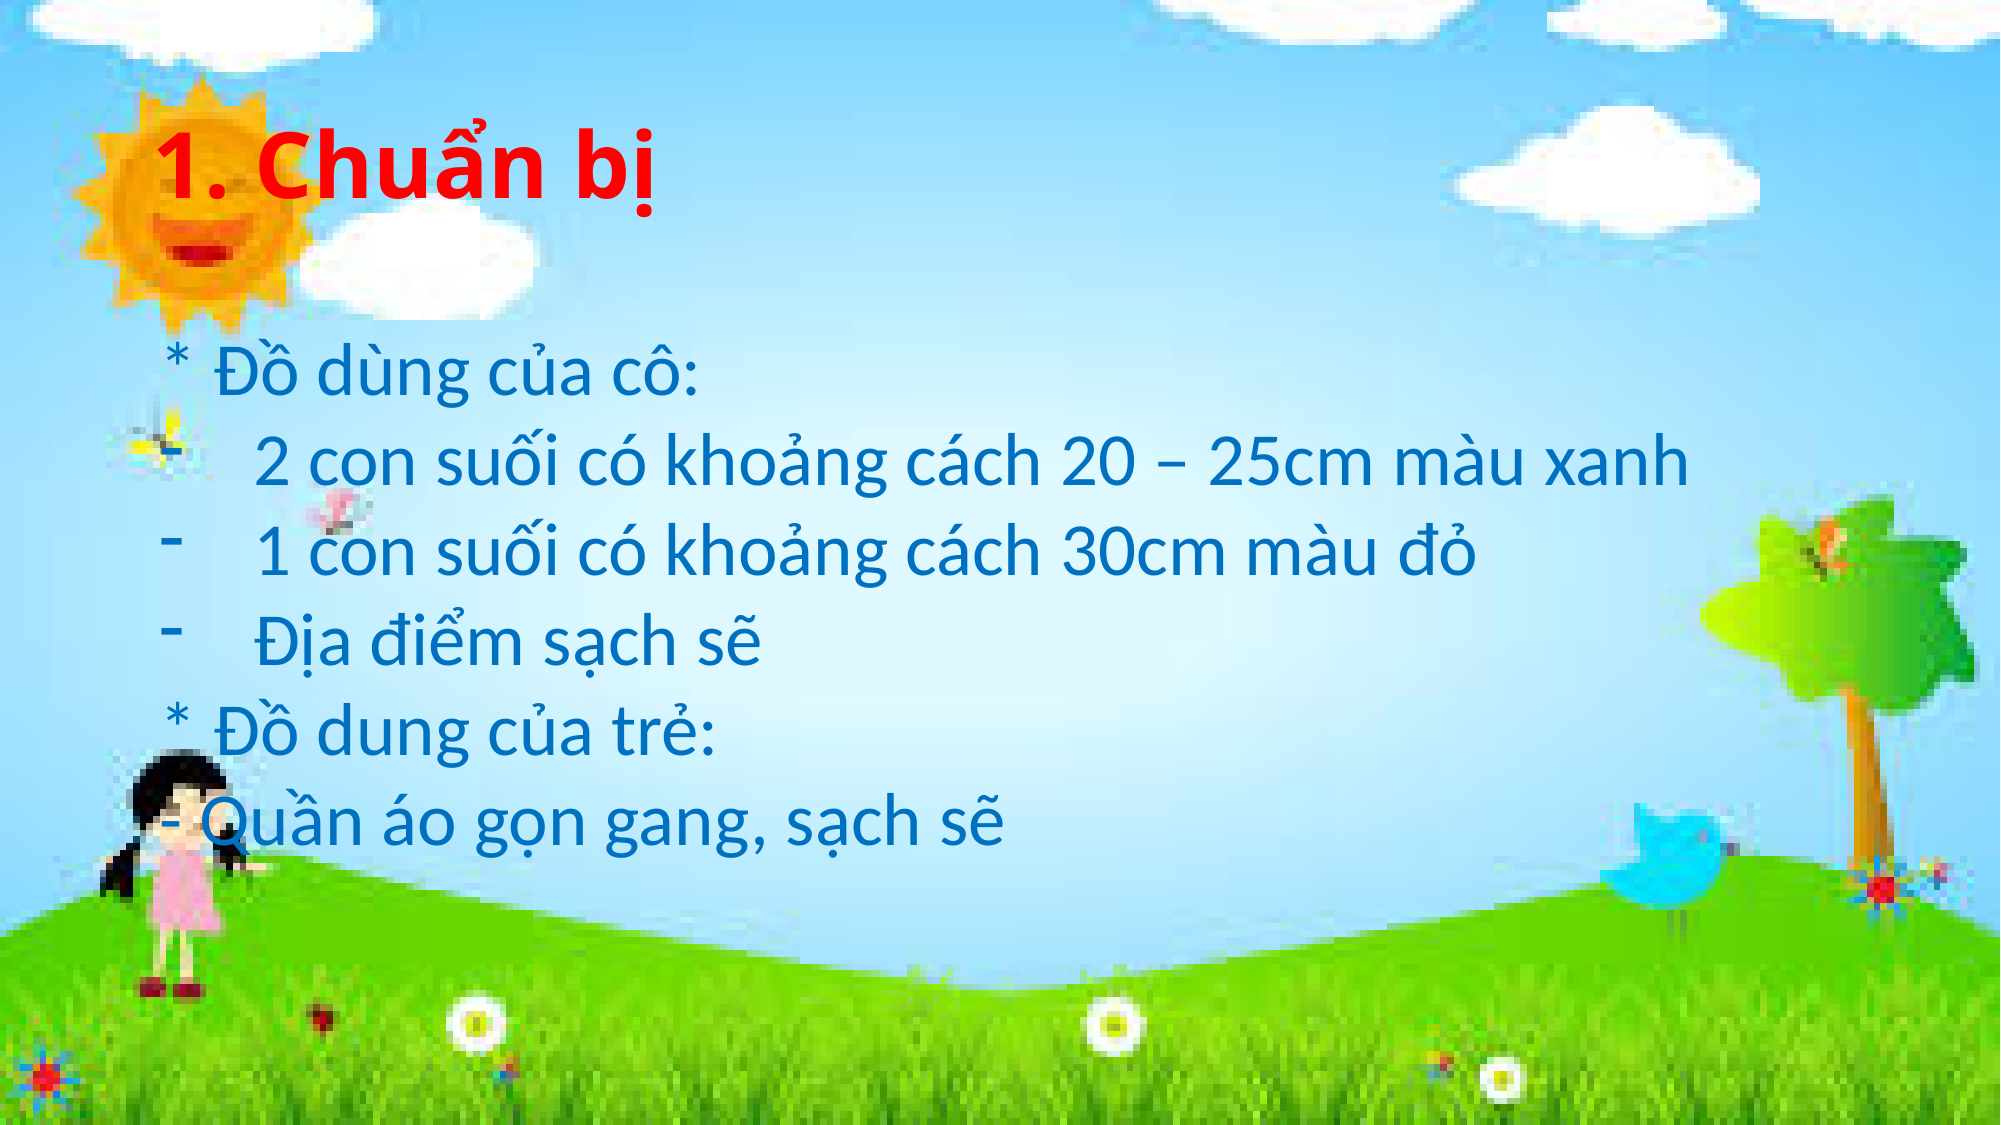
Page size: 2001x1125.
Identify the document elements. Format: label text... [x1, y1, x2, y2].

picture [0, 0, 2001, 1125]
title 1. Chuẩn bị [137, 59, 1863, 278]
text_box * Đồ dùng của cô: 2 con suối có khoảng cách 20 – 25cm màu xanh 1 con suối có khoảng cách 30cm màu đỏ Địa điểm sạch sẽ * Đồ dung của trẻ: - Quần áo gọn gang, sạch sẽ [144, 312, 1707, 1028]
